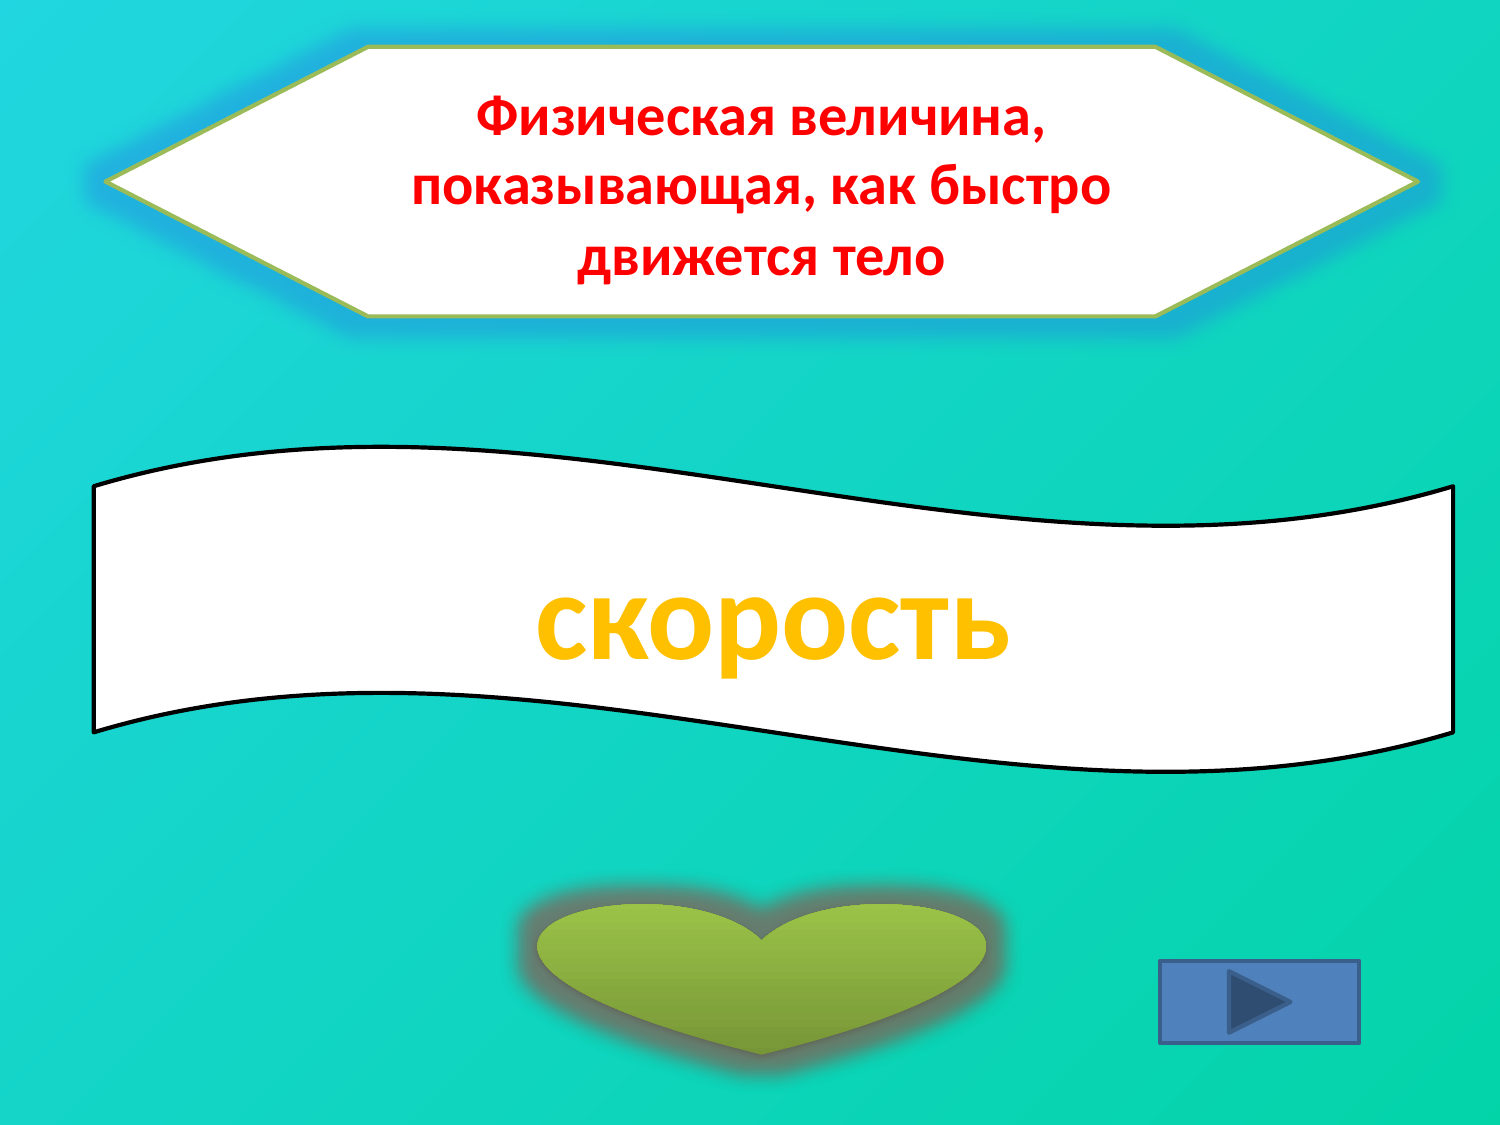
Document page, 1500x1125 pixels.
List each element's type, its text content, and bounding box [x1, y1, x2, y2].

text_box Физическая величина, показывающая, как быстро движется тело [103, 44, 1421, 319]
text_box [537, 904, 986, 1055]
text_box [1158, 959, 1361, 1045]
text_box скорость [91, 444, 1456, 774]
